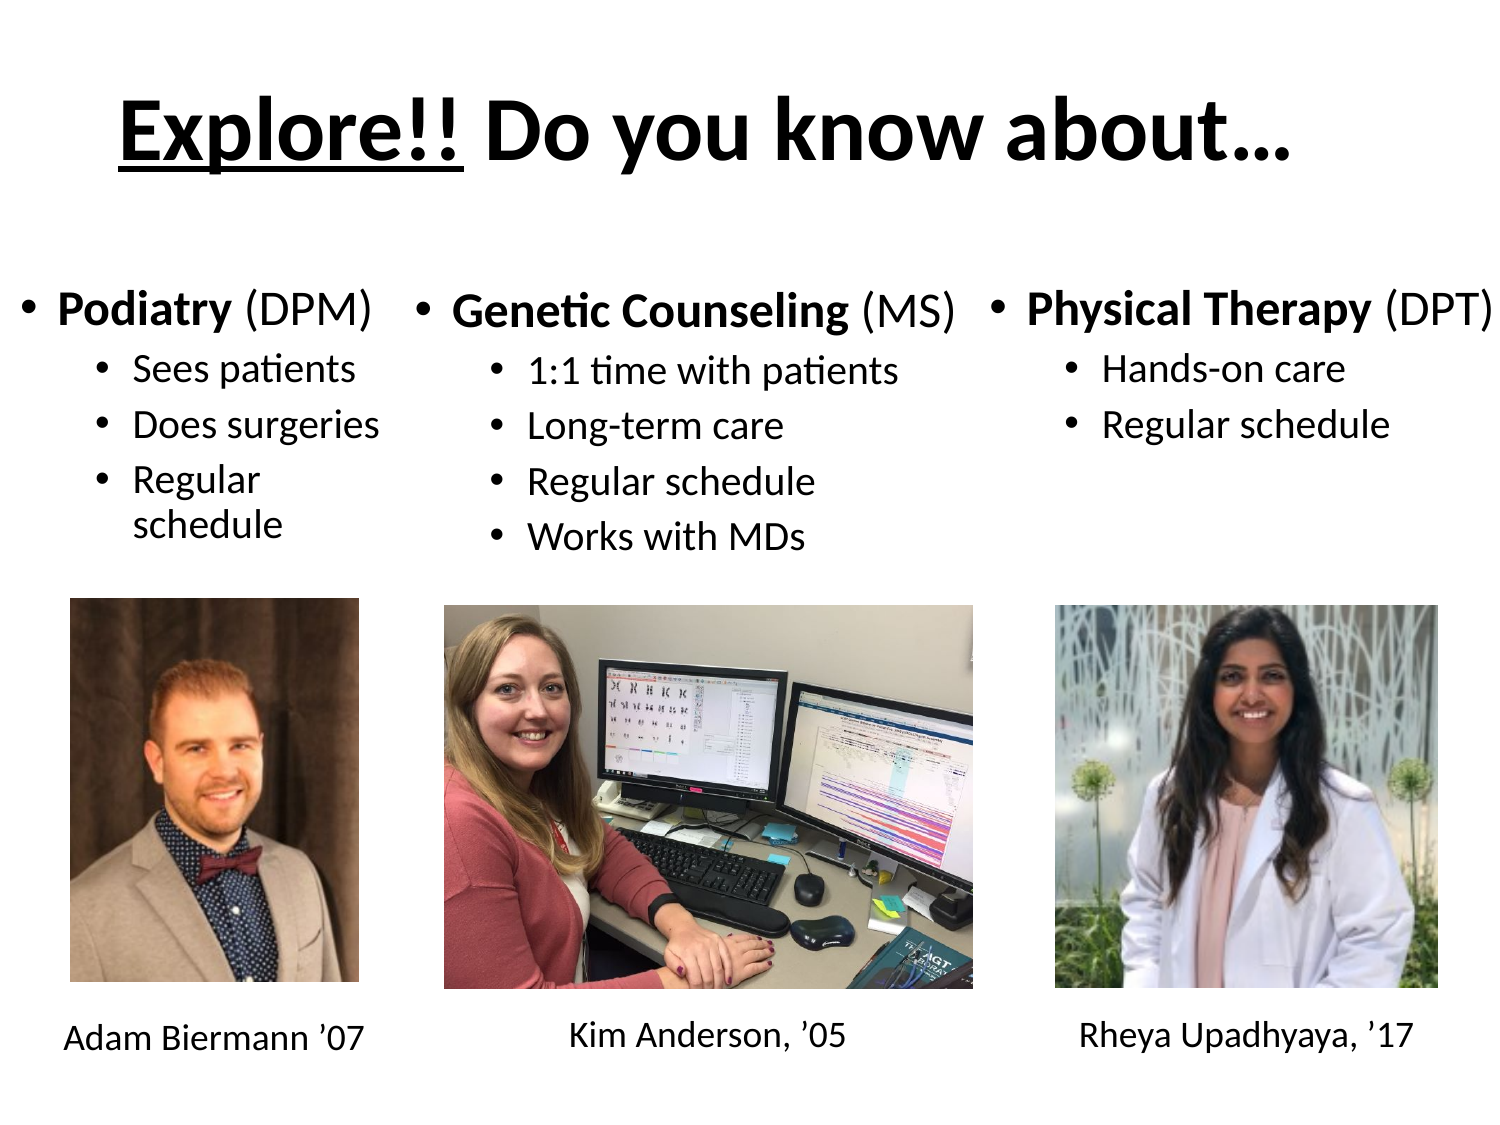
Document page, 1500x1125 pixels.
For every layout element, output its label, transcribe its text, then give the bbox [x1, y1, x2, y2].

text_box Kim Anderson, ’05 [554, 1002, 863, 1063]
title Explore!! Do you know about… [103, 59, 1397, 202]
picture [1055, 605, 1438, 989]
list Genetic Counseling (MS) 1:1 time with patients Long-term care Regular schedule Works with MDs [399, 276, 1018, 991]
list Podiatry (DPM) Sees patients Does surgeries Regular schedule [5, 275, 425, 989]
text_box Rheya Upadhyaya, ’17 [1064, 1002, 1430, 1063]
picture [70, 598, 359, 982]
picture [444, 605, 973, 989]
text_box Physical Therapy (DPT) Hands-on care Regular schedule [974, 275, 1500, 989]
text_box Adam Biermann ’07 [48, 1005, 381, 1065]
